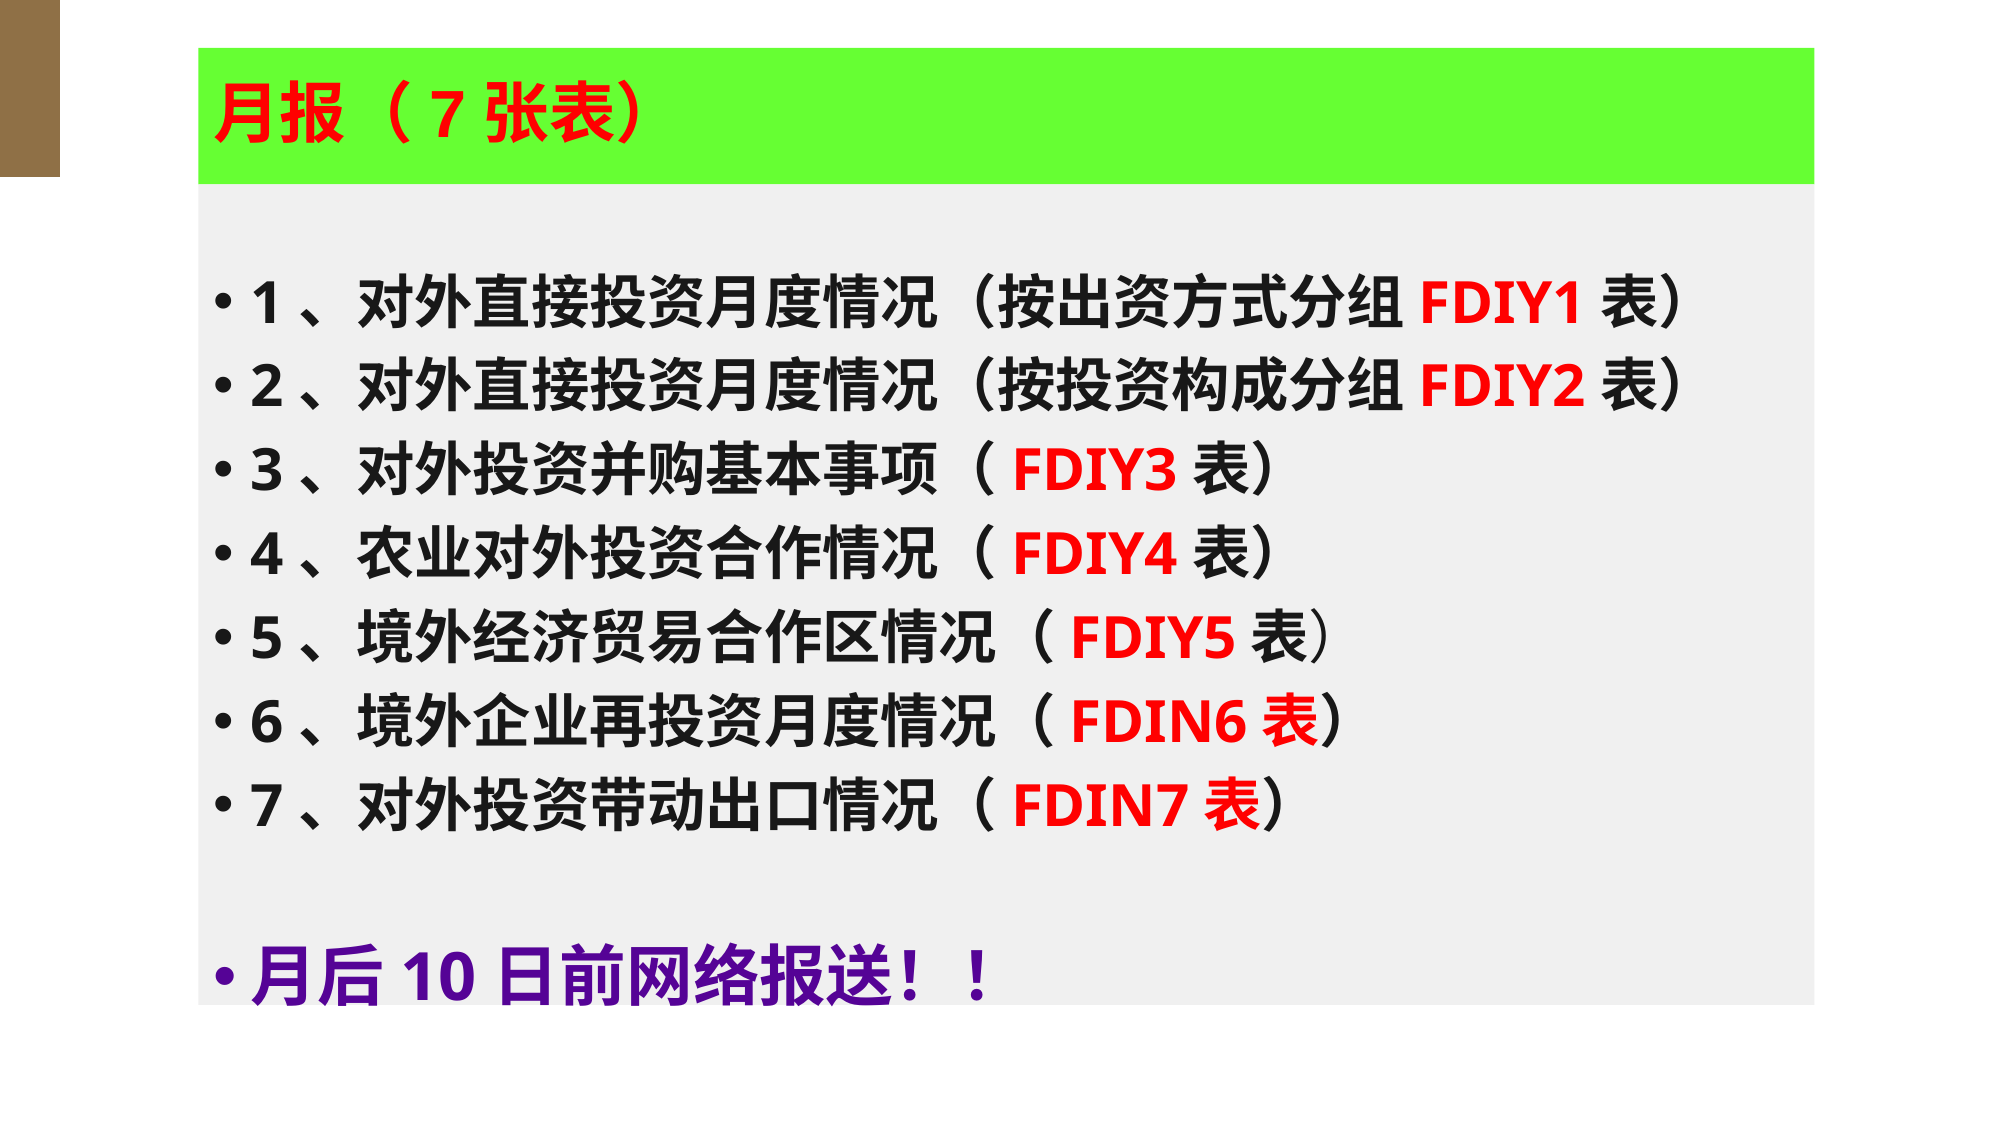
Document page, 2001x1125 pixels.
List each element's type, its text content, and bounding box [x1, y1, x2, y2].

list 1、对外直接投资月度情况（按出资方式分组FDIY1表） 2、对外直接投资月度情况（按投资构成分组FDIY2表） 3、对外投资并购基本事项（FDIY3表） 4、农业对外投资合作情况（FDIY4表） 5、境外经济贸易合作区情况（FDIY5表） 6、境外企业再投资月度情况（FDIN6表） 7、对外投资带动出口情况（FDIN7表） 月后10日前网络报送！！ [198, 184, 1815, 1005]
title 月报（7张表） [198, 47, 1815, 184]
